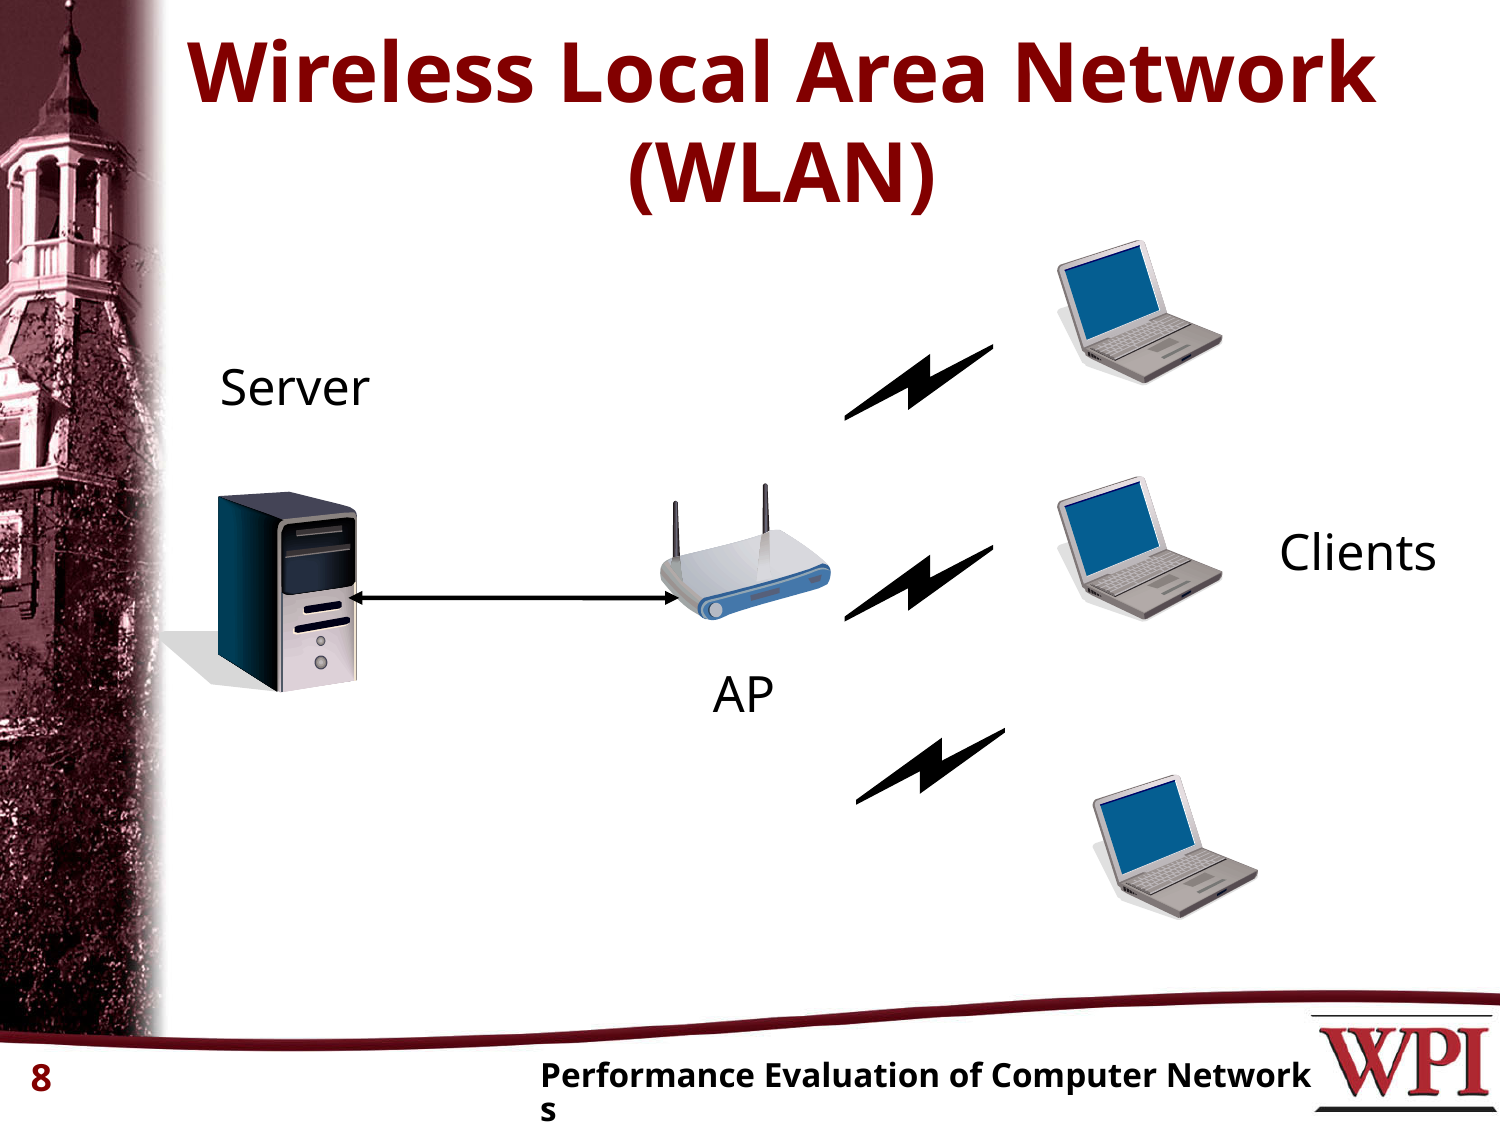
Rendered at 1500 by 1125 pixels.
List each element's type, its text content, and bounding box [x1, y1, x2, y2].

text_box Server [183, 338, 408, 433]
slide_number 8 [0, 1046, 101, 1118]
picture [0, 0, 1500, 1125]
text_box AP [631, 645, 857, 740]
text_box Wireless Local Area Network (WLAN) [100, 18, 1465, 220]
footer Performance Evaluation of Computer Networks [525, 1046, 1341, 1102]
text_box Clients [1246, 503, 1471, 598]
